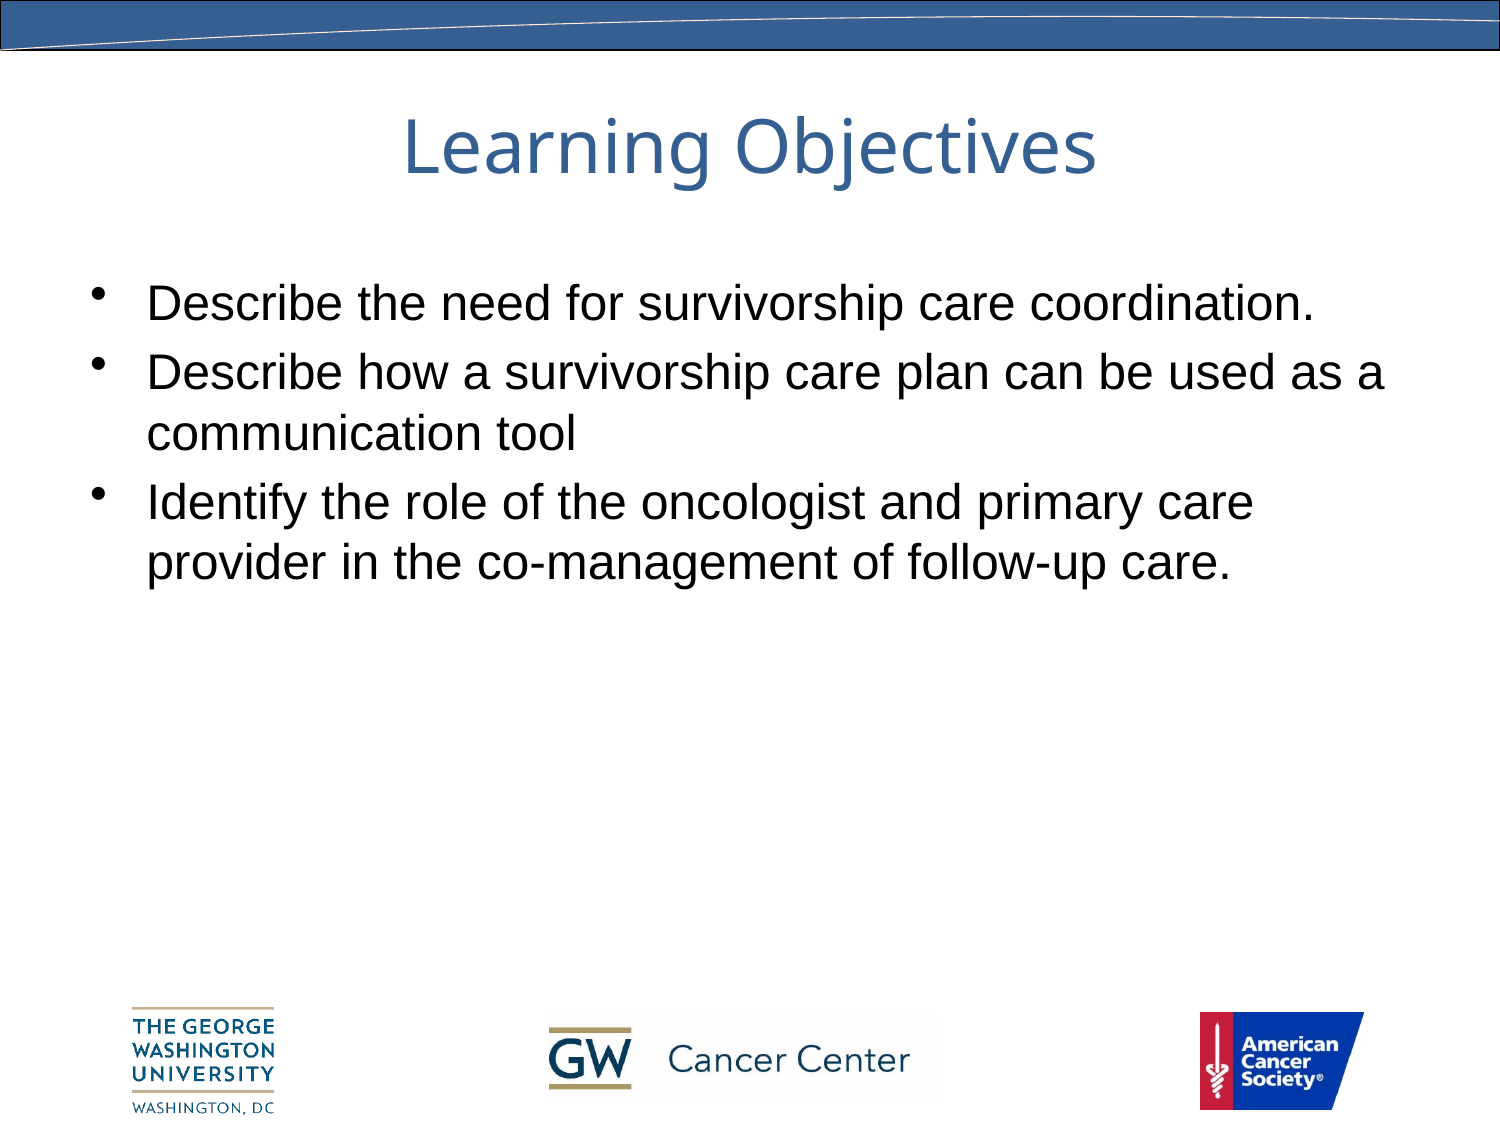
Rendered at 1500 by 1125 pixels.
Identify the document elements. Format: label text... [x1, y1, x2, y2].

picture [132, 1007, 274, 1115]
list Describe the need for survivorship care coordination. Describe how a survivorship care plan can be used as a communication tool Identify the role of the oncologist and primary care provider in the co-management of follow-up care. [75, 262, 1425, 1005]
picture [1200, 1012, 1364, 1110]
title Learning Objectives [75, 50, 1425, 238]
picture [549, 1012, 938, 1103]
